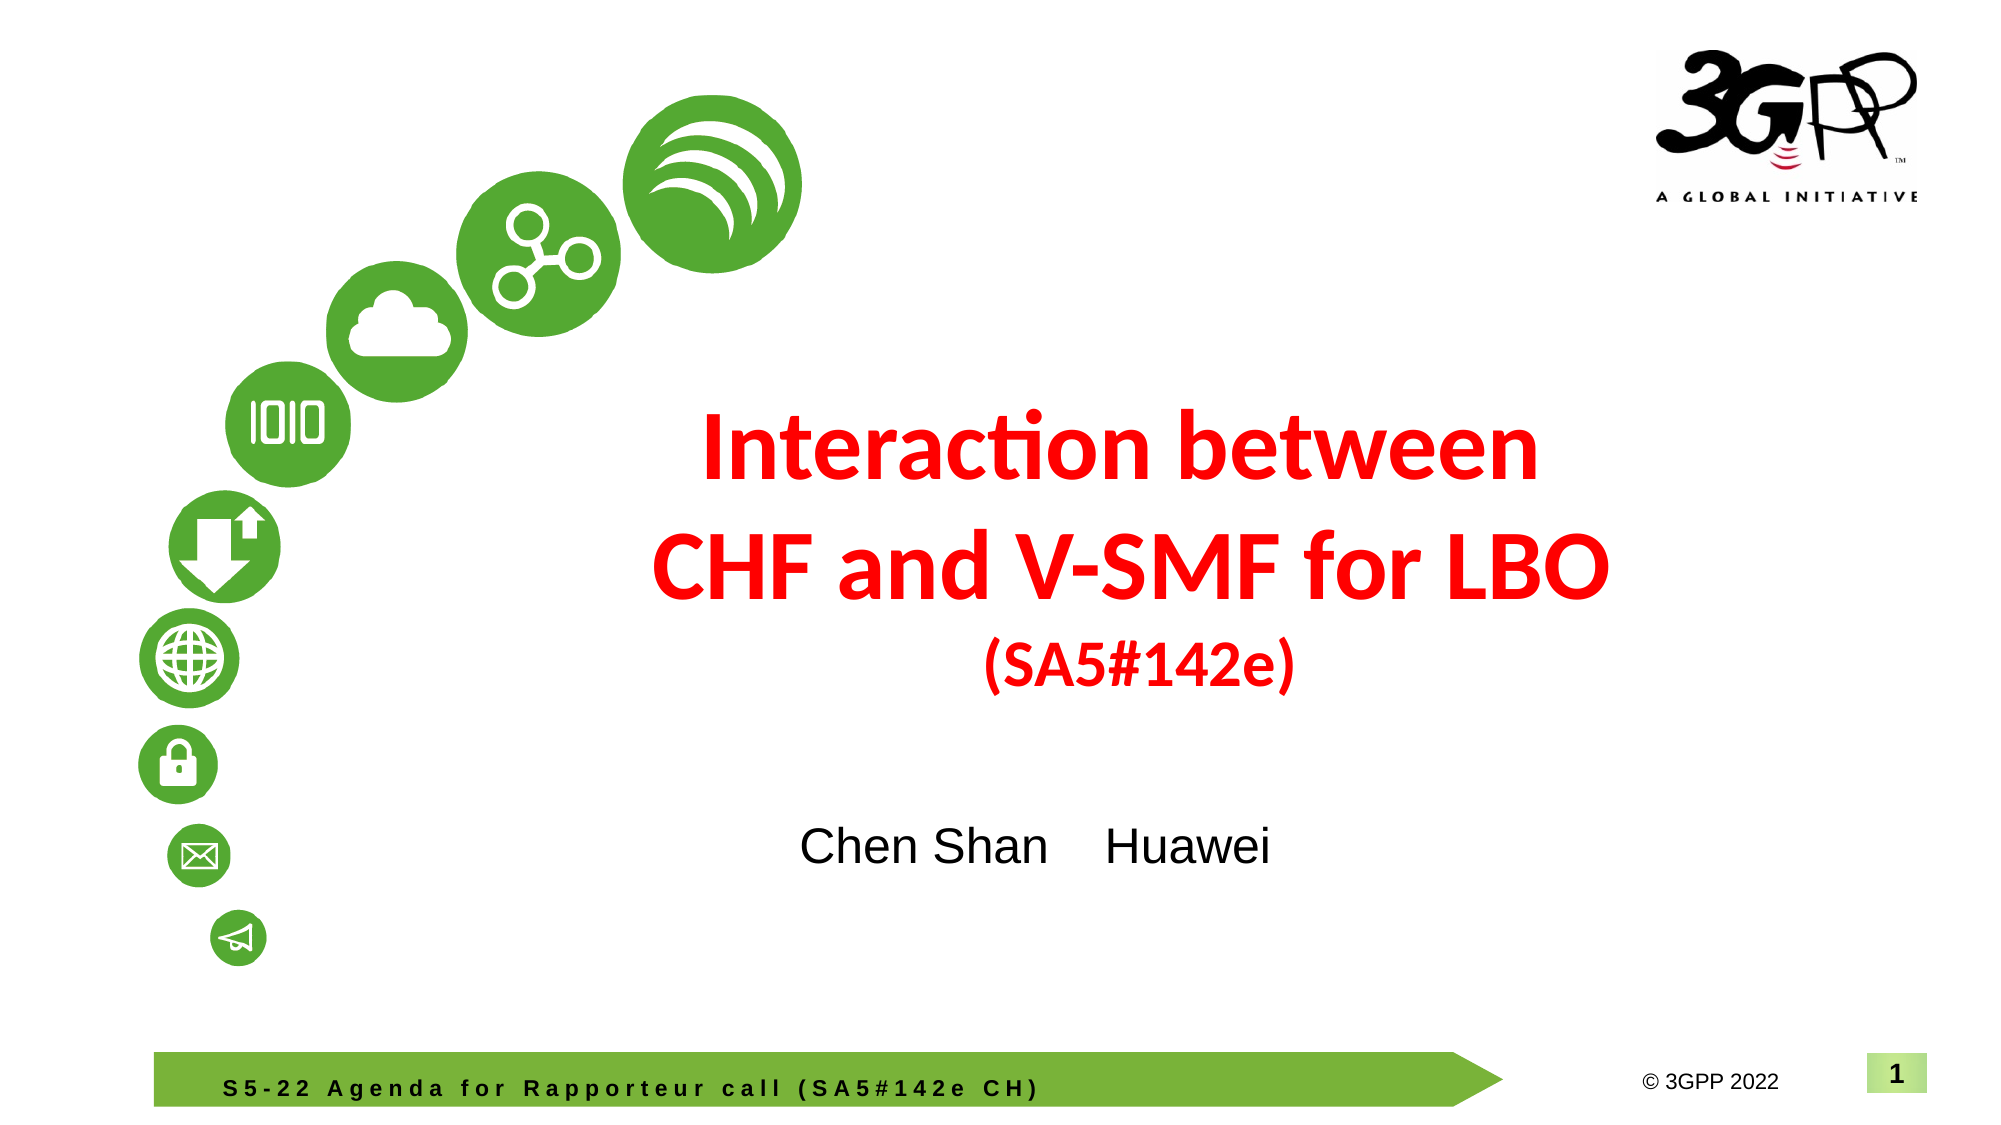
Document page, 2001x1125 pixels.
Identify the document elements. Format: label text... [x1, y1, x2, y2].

title Interaction between CHF and V-SMF for LBO (SA5#142e) [238, 459, 2000, 701]
subtitle Chen Shan Huawei [335, 747, 1736, 1035]
picture [1656, 50, 1917, 202]
picture [37, 0, 882, 1039]
